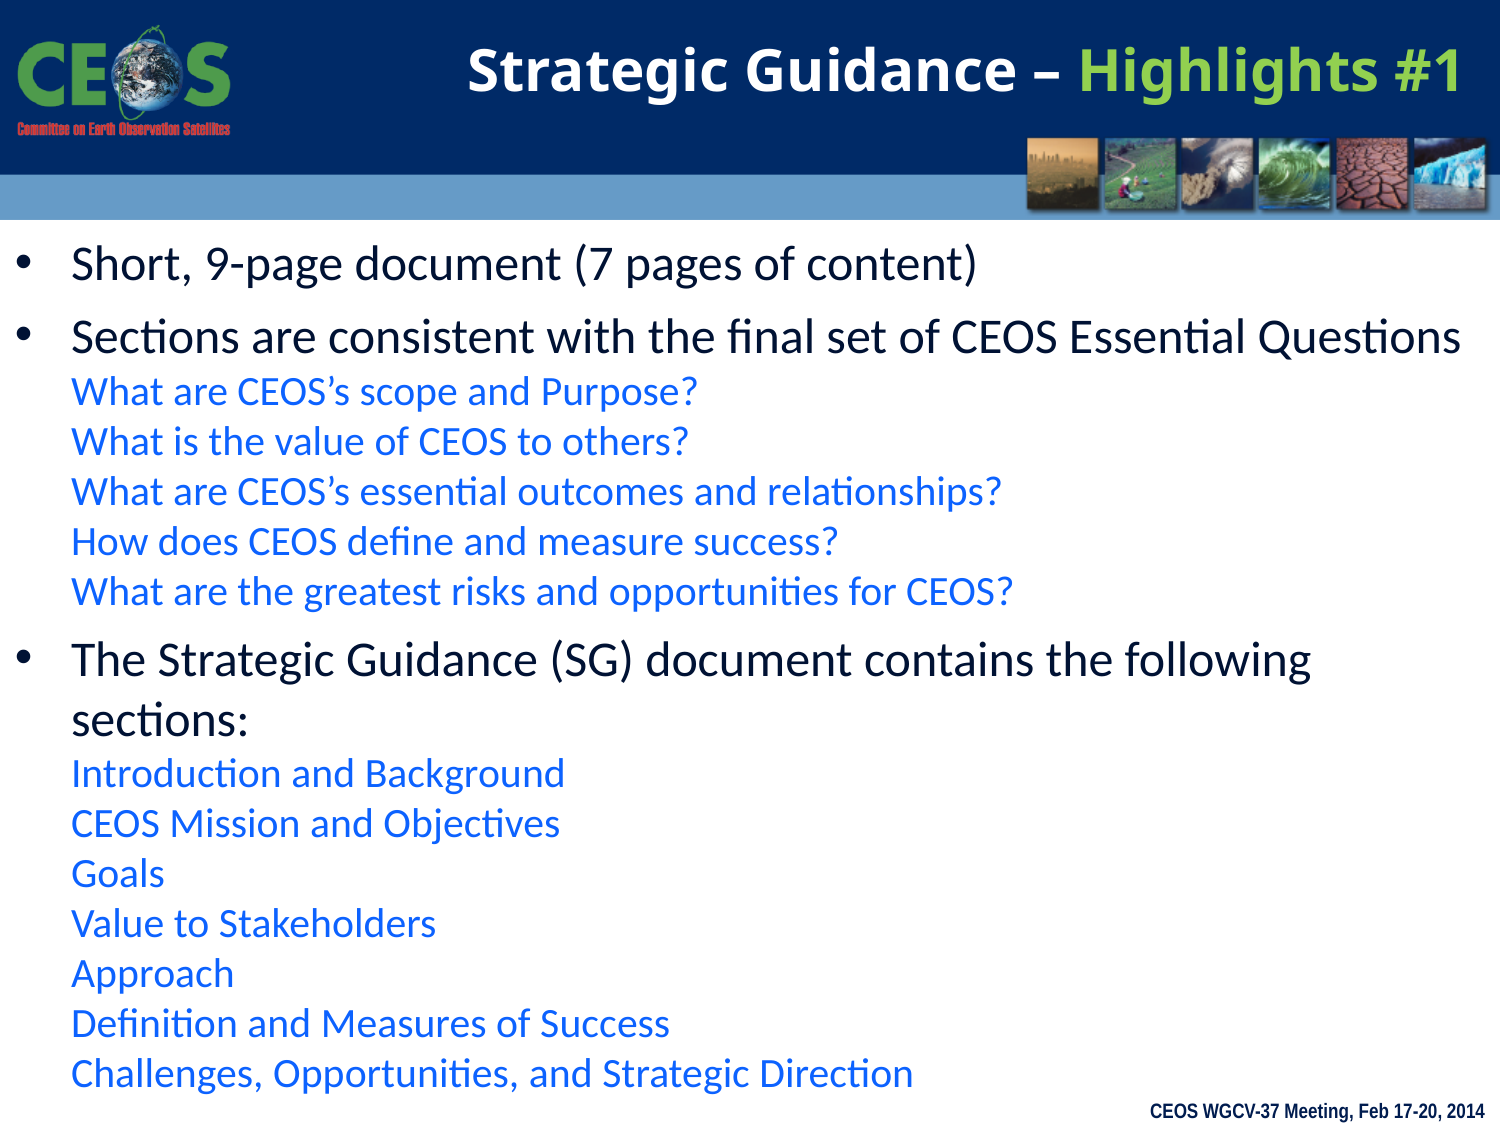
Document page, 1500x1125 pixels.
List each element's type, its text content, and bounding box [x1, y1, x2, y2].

text_box Short, 9-page document (7 pages of content) Sections are consistent with the final set of CEOS Essential Questions What are CEOS’s scope and Purpose? What is the value of CEOS to others? What are CEOS’s essential outcomes and relationships? How does CEOS define and measure success? What are the greatest risks and opportunities for CEOS? The Strategic Guidance (SG) document contains the following sections: Introduction and Background CEOS Mission and Objectives Goals Value to Stakeholders Approach Definition and Measures of Success Challenges, Opportunities, and Strategic Direction [0, 223, 1481, 1104]
text_box Strategic Guidance – Highlights #1 [254, 17, 1481, 118]
text_box CEOS WGCV-37 Meeting, Feb 17-20, 2014 [875, 1090, 1500, 1117]
picture [0, 0, 1500, 220]
